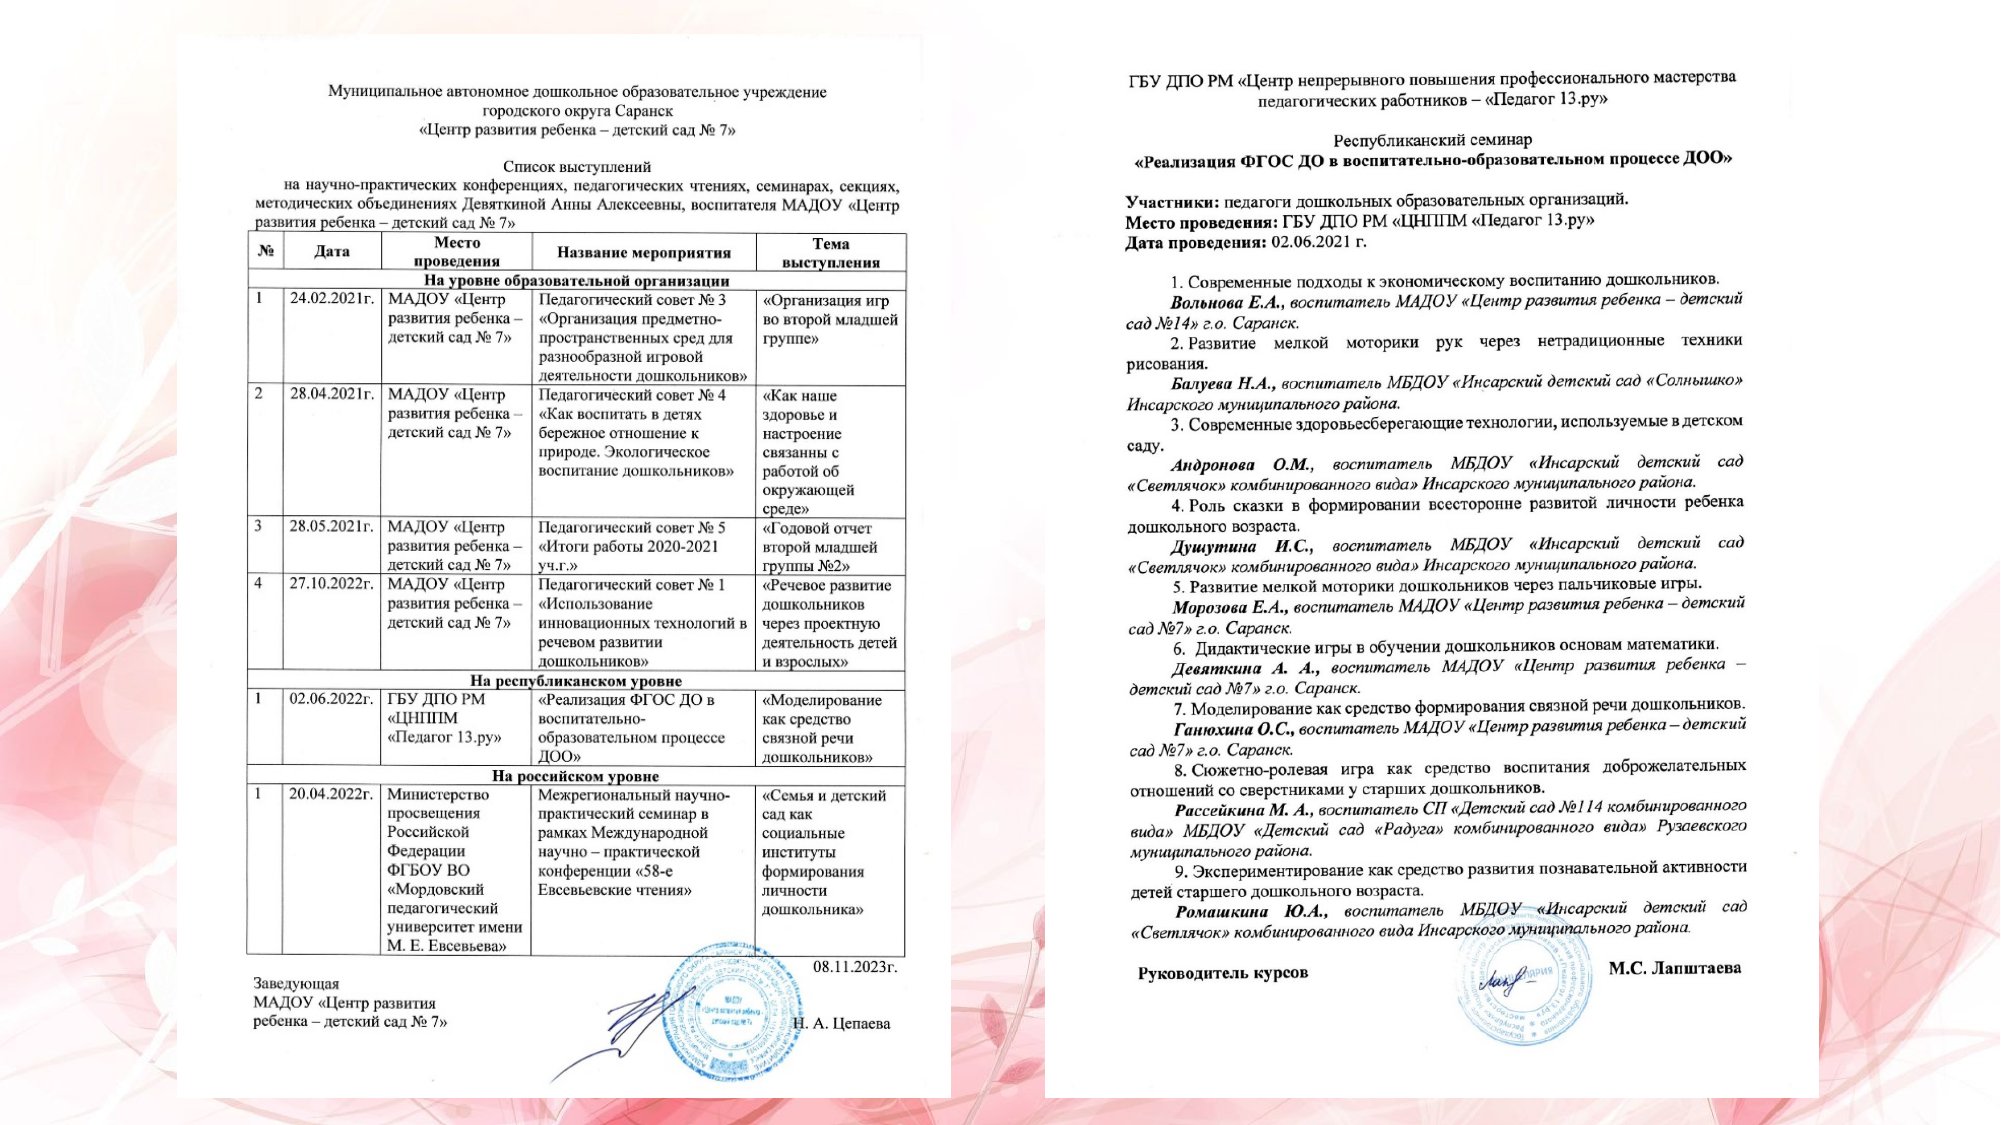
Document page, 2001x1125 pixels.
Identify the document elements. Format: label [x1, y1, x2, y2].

picture [0, 0, 2001, 1125]
list [177, 34, 951, 1098]
